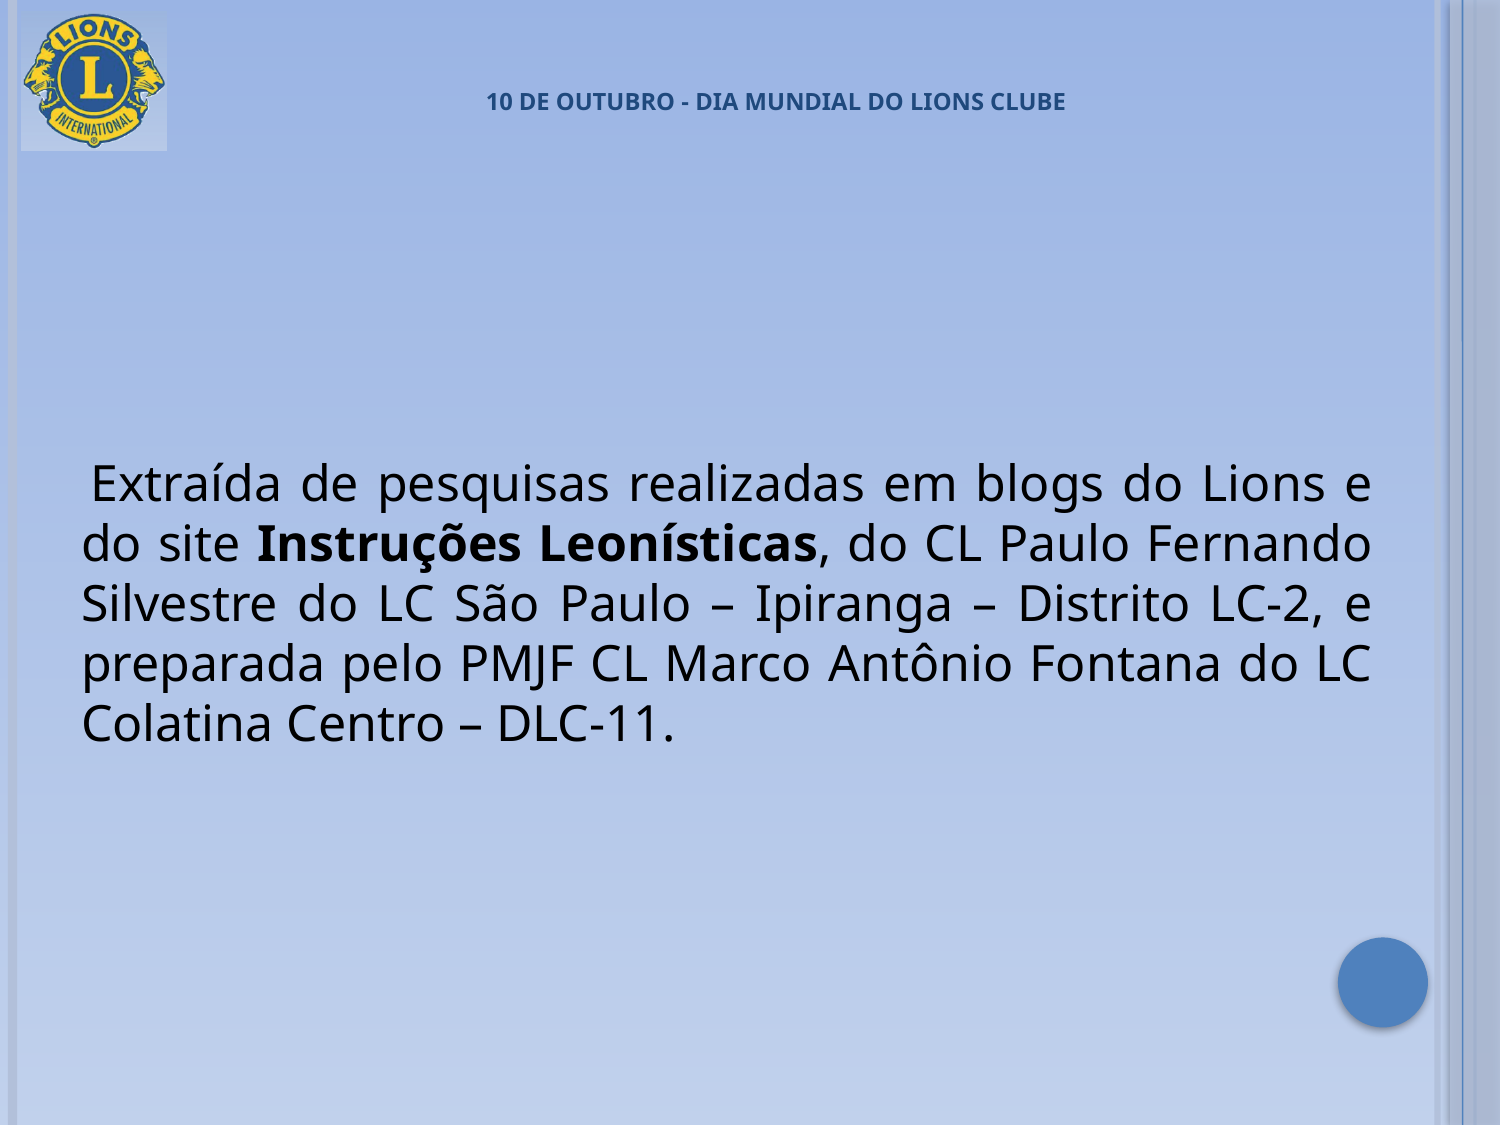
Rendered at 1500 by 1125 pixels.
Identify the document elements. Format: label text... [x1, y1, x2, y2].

picture [20, 11, 167, 152]
title 10 DE OUTUBRO - DIA MUNDIAL DO LIONS CLUBE [171, 0, 1388, 151]
list Extraída de pesquisas realizadas em blogs do Lions e do site Instruções Leonísticas, do CL Paulo Fernando Silvestre do LC São Paulo – Ipiranga – Distrito LC-2, e preparada pelo PMJF CL Marco Antônio Fontana do LC Colatina Centro – DLC-11. [21, 444, 1388, 917]
